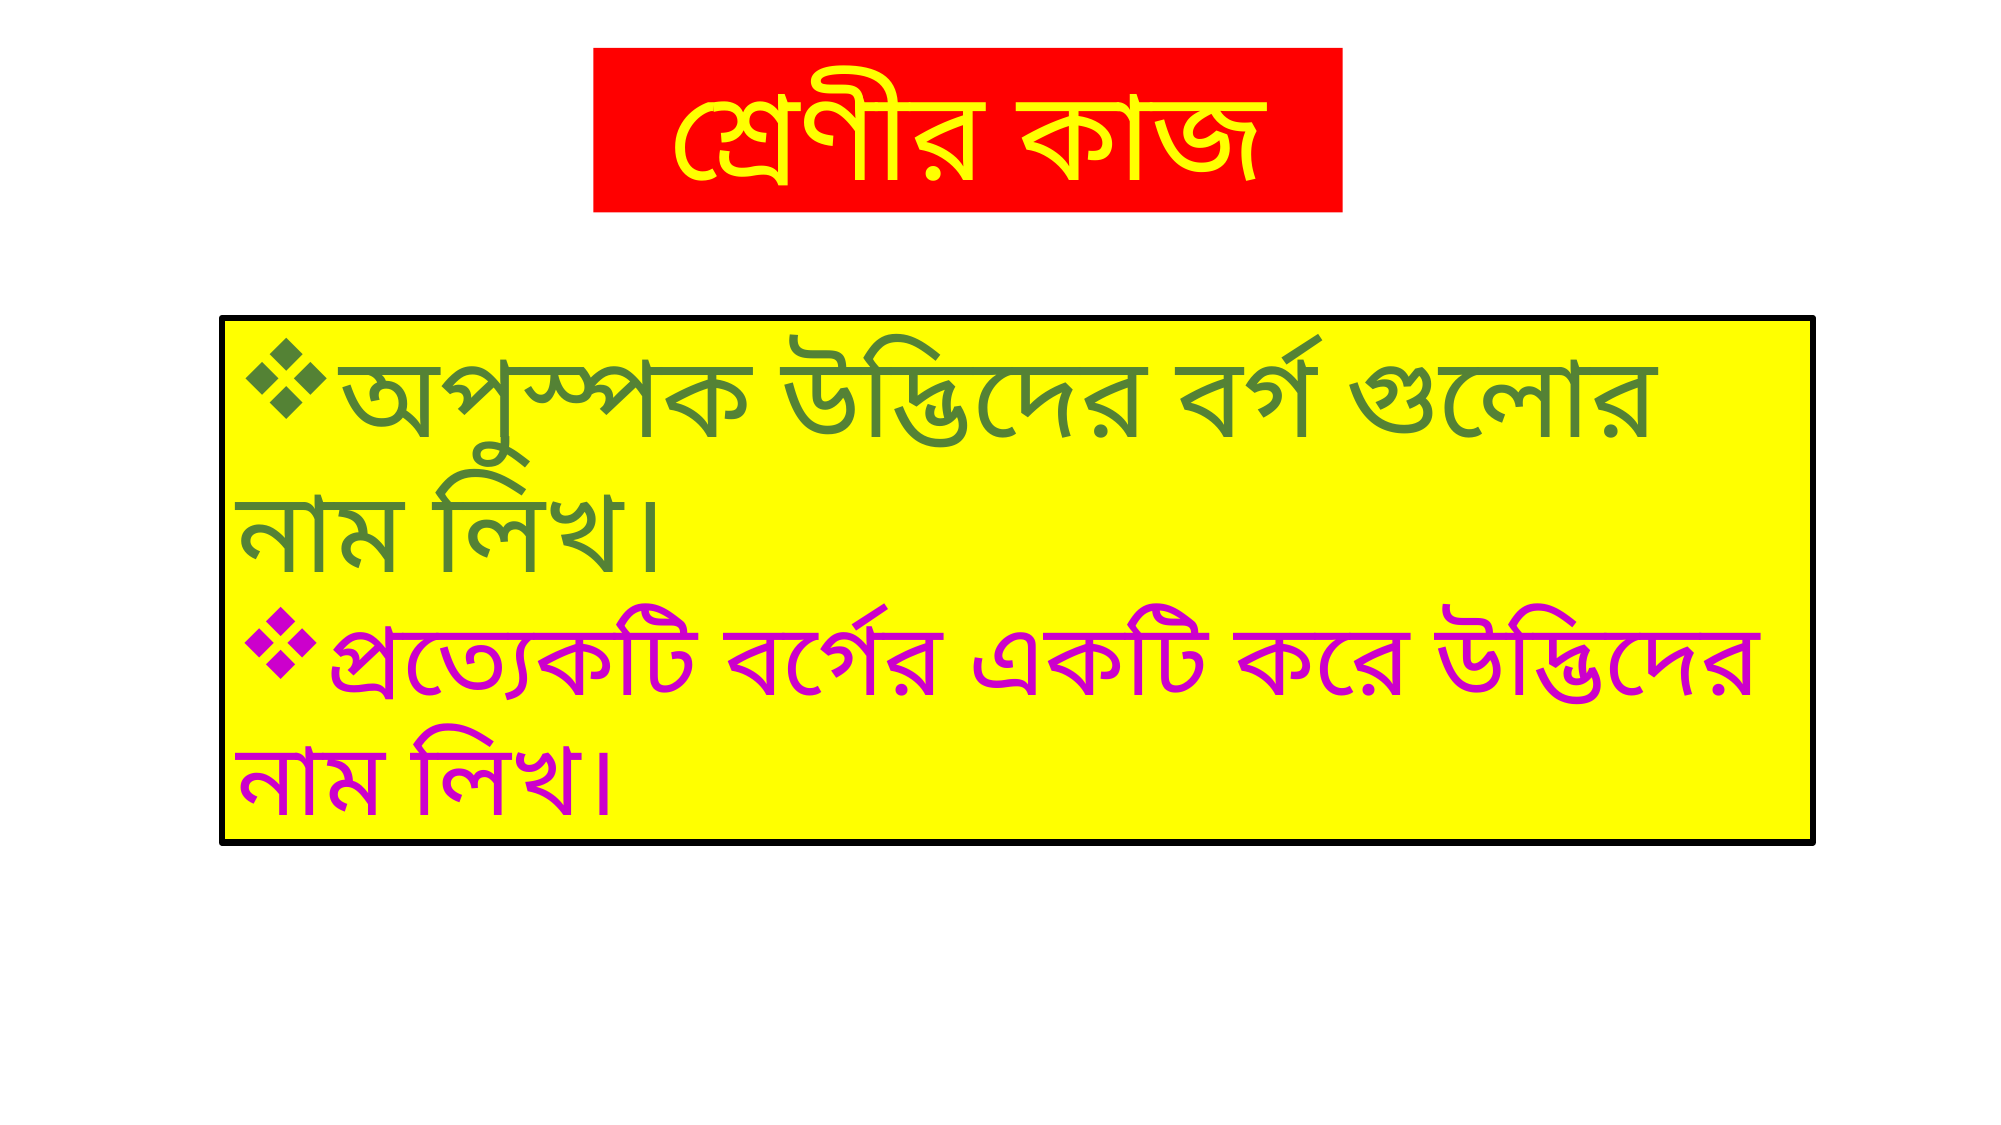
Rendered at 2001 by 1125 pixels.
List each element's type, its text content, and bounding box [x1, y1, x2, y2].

text_box শ্রেণীর কাজ [593, 47, 1343, 213]
text_box অপুস্পক উদ্ভিদের বর্গ গুলোর নাম লিখ। প্রত্যেকটি বর্গের একটি করে উদ্ভিদের নাম লিখ। [221, 318, 1813, 843]
